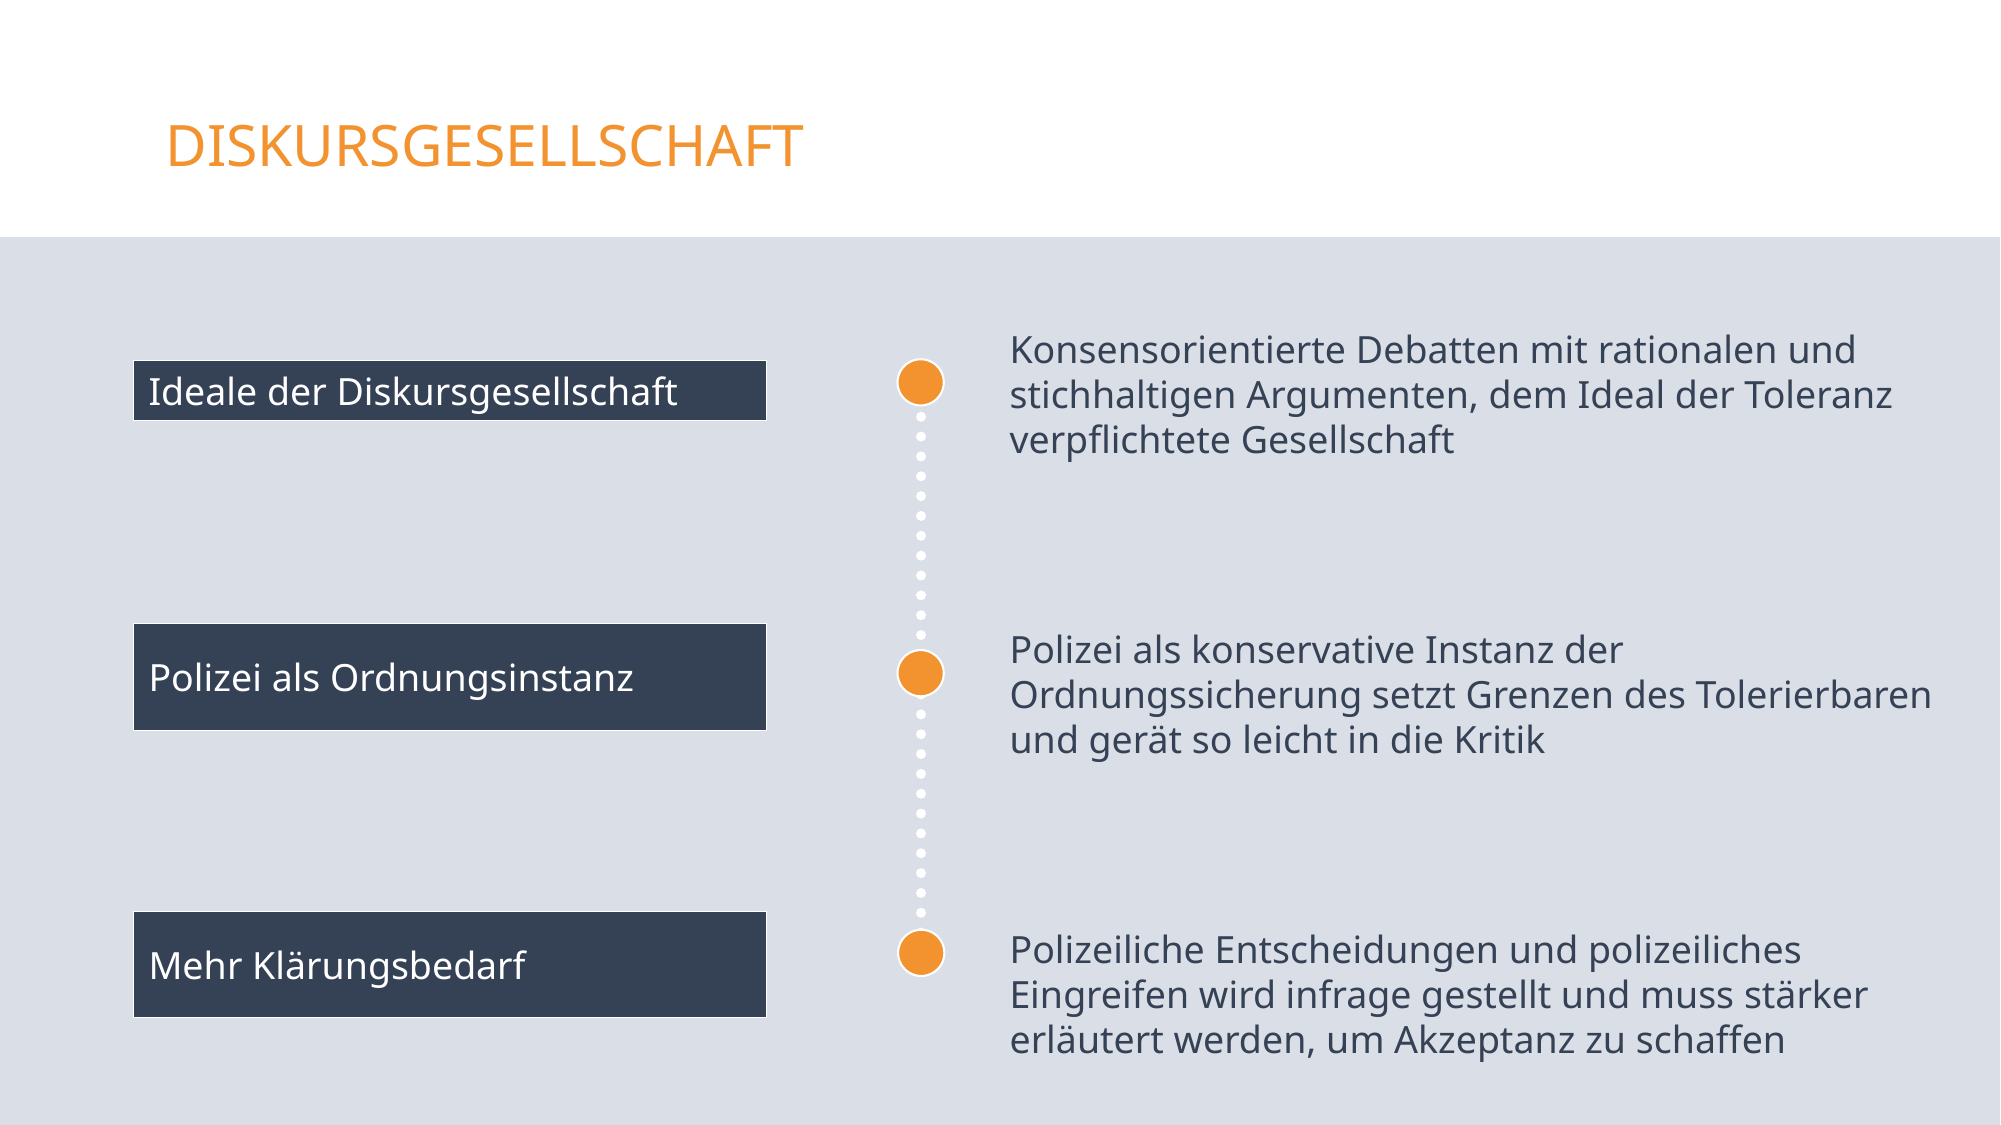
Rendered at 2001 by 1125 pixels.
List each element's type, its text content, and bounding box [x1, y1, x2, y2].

text_box [922, 649, 943, 698]
text_box Mehr Klärungsbedarf [133, 911, 767, 1018]
title Diskursgesellschaft [150, 110, 1541, 187]
text_box [896, 649, 921, 698]
text_box Polizei als Ordnungsinstanz [133, 623, 767, 731]
text_box Konsensorientierte Debatten mit rationalen und stichhaltigen Argumenten, dem Ideal der Toleranz verpflichtete Gesellschaft Polizei als konservative Instanz der Ordnungssicherung setzt Grenzen des Tolerierbaren und gerät so leicht in die Kritik Polizeiliche Entscheidungen und polizeiliches Eingreifen wird infrage gestellt und muss stärker erläutert werden, um Akzeptanz zu schaffen [943, 318, 2000, 1111]
text_box [896, 358, 943, 407]
text_box Ideale der Diskursgesellschaft [133, 360, 767, 421]
text_box [897, 928, 943, 978]
